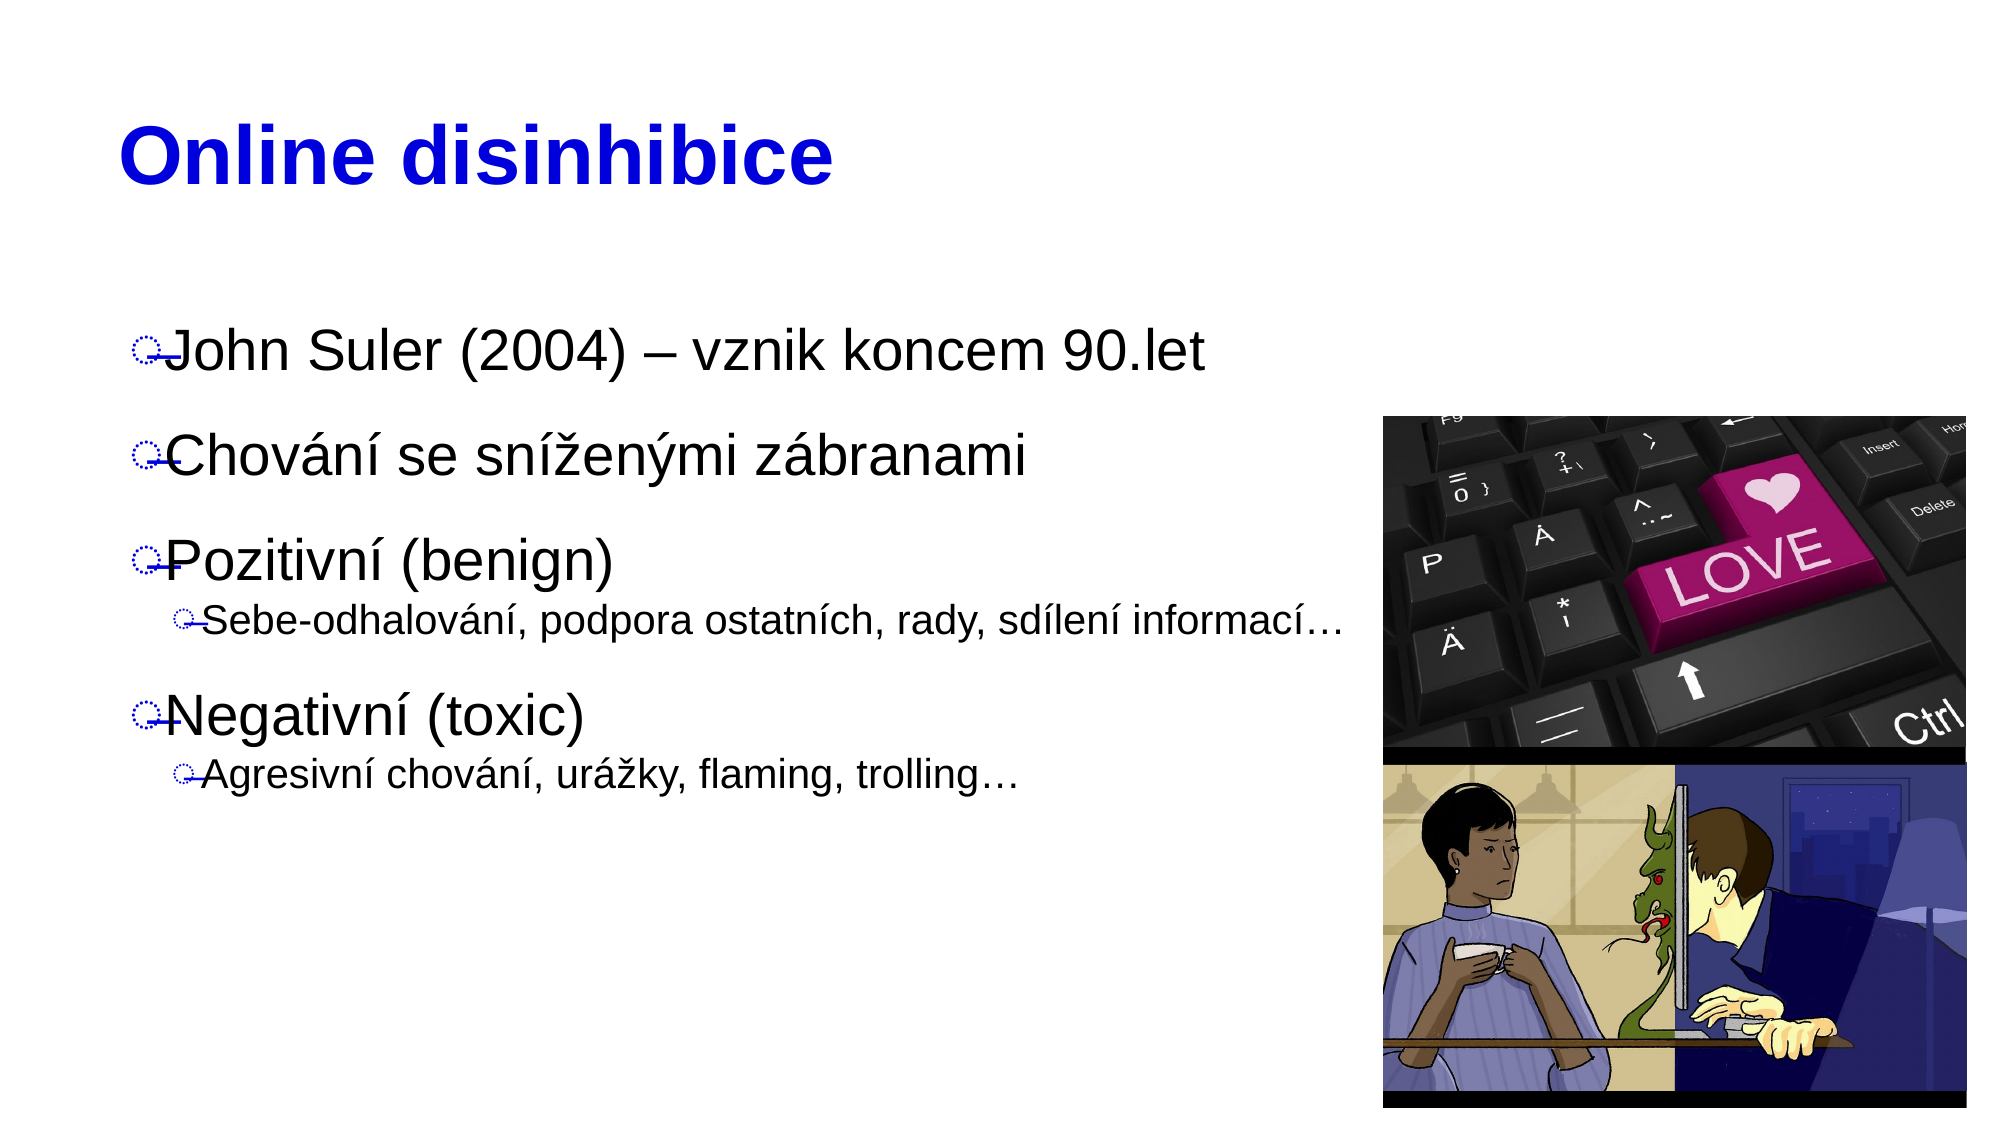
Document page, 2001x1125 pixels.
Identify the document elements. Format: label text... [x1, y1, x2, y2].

picture [1383, 416, 1966, 748]
title Online disinhibice [118, 118, 1883, 193]
picture [1383, 762, 1967, 1091]
list John Suler (2004) – vznik koncem 90.let Chování se sníženými zábranami Pozitivní (benign) Sebe-odhalování, podpora ostatních, rady, sdílení informací… Negativní (toxic) Agresivní chování, urážky, flaming, trolling… [118, 277, 1883, 957]
